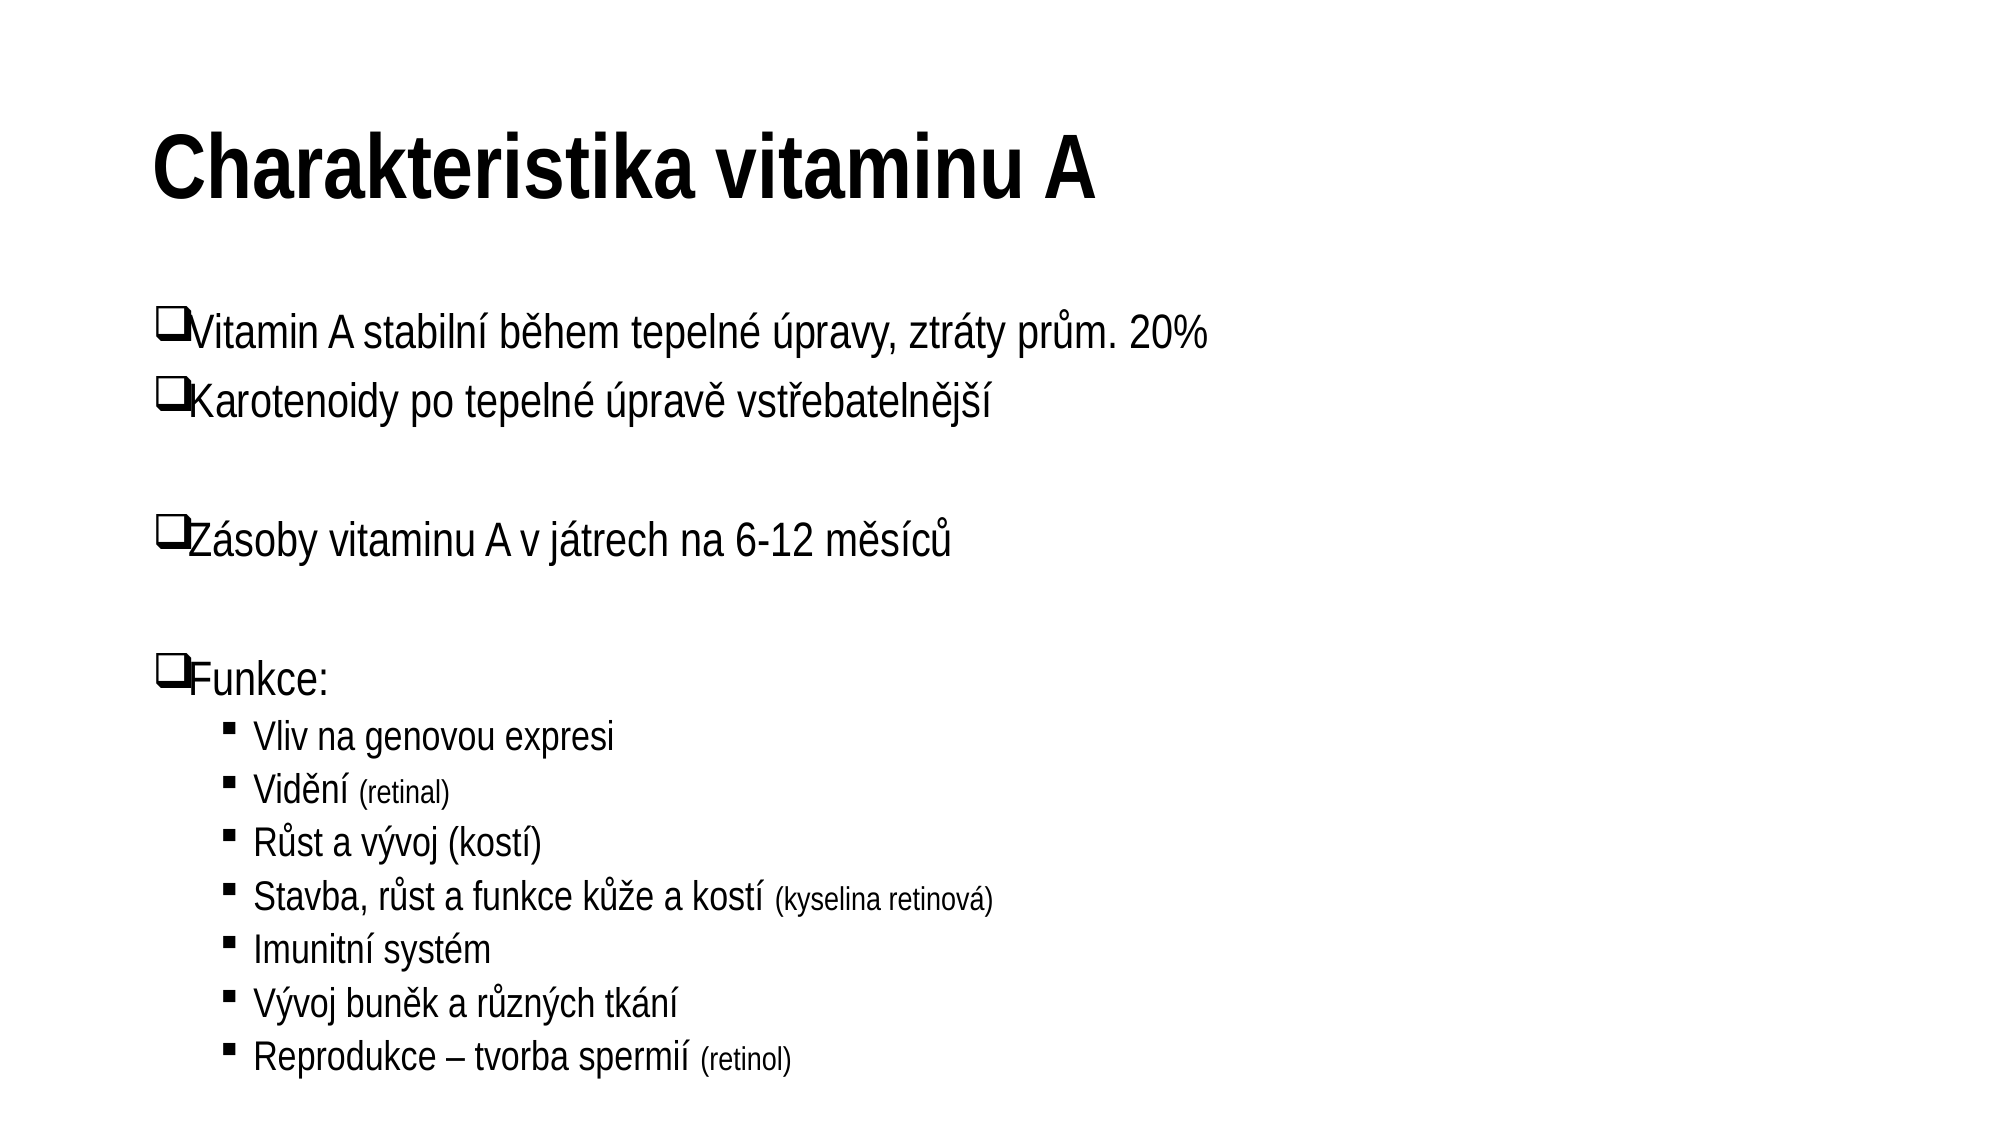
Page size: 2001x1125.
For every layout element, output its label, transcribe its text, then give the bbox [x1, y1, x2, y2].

title Charakteristika vitaminu A [137, 59, 1863, 278]
list Vitamin A stabilní během tepelné úpravy, ztráty prům. 20% Karotenoidy po tepelné úpravě vstřebatelnější Zásoby vitaminu A v játrech na 6-12 měsíců Funkce: Vliv na genovou expresi Vidění (retinal) Růst a vývoj (kostí) Stavba, růst a funkce kůže a kostí (kyselina retinová) Imunitní systém Vývoj buněk a různých tkání Reprodukce – tvorba spermií (retinol) [137, 299, 1863, 1094]
